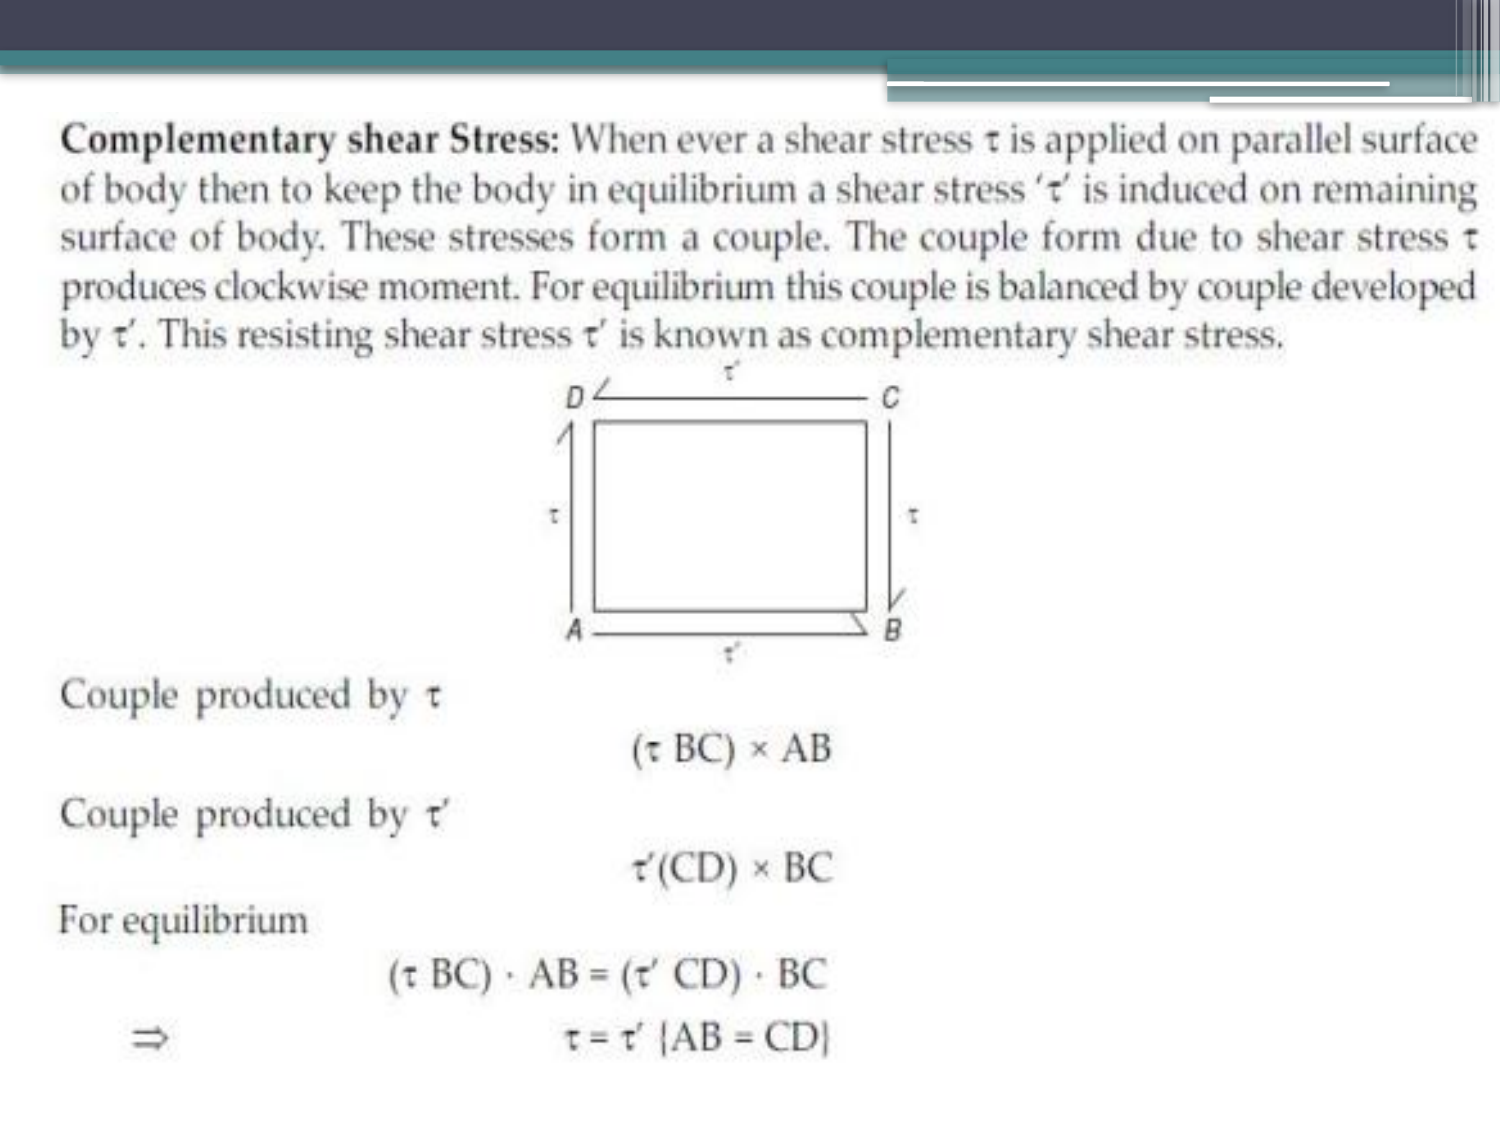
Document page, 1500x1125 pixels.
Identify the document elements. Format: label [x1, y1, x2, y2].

picture [37, 112, 1500, 1088]
